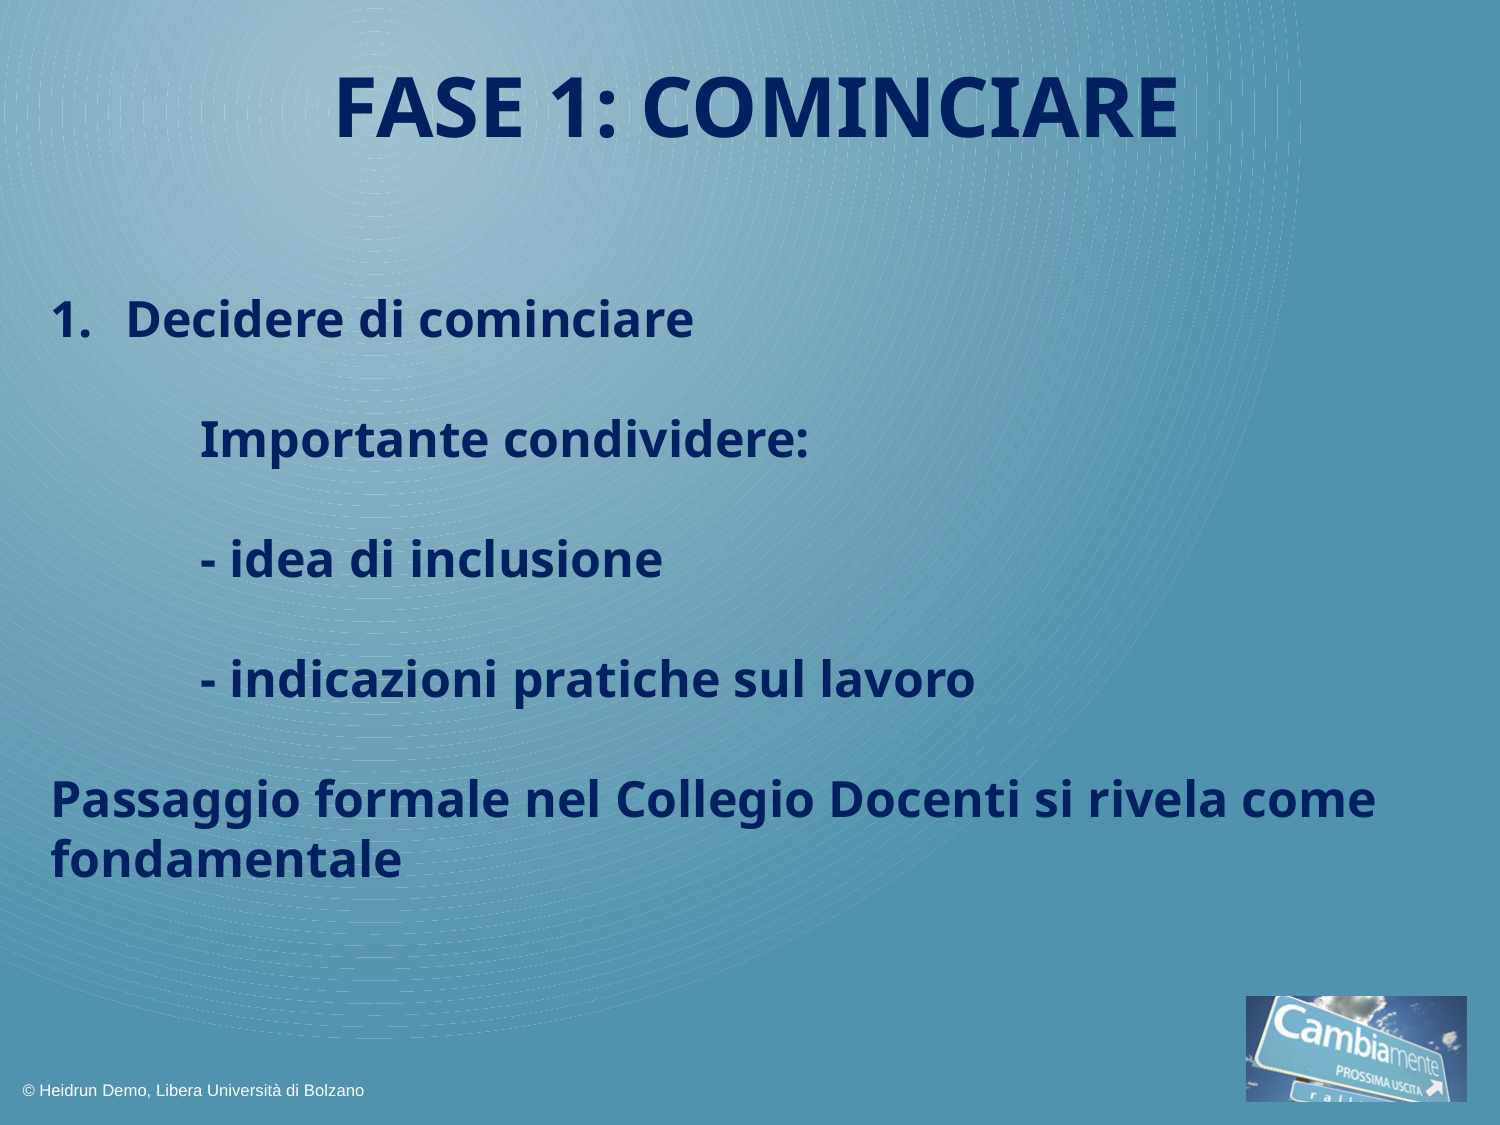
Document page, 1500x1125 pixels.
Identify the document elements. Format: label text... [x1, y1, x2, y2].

text_box © Heidrun Demo, Libera Università di Bolzano [7, 1072, 398, 1108]
text_box Decidere di cominciare Importante condividere: - idea di inclusione - indicazioni pratiche sul lavoro Passaggio formale nel Collegio Docenti si rivela come fondamentale [35, 219, 1423, 955]
picture [1245, 996, 1475, 1102]
title FASE 1: COMINCIARE [82, 46, 1432, 235]
